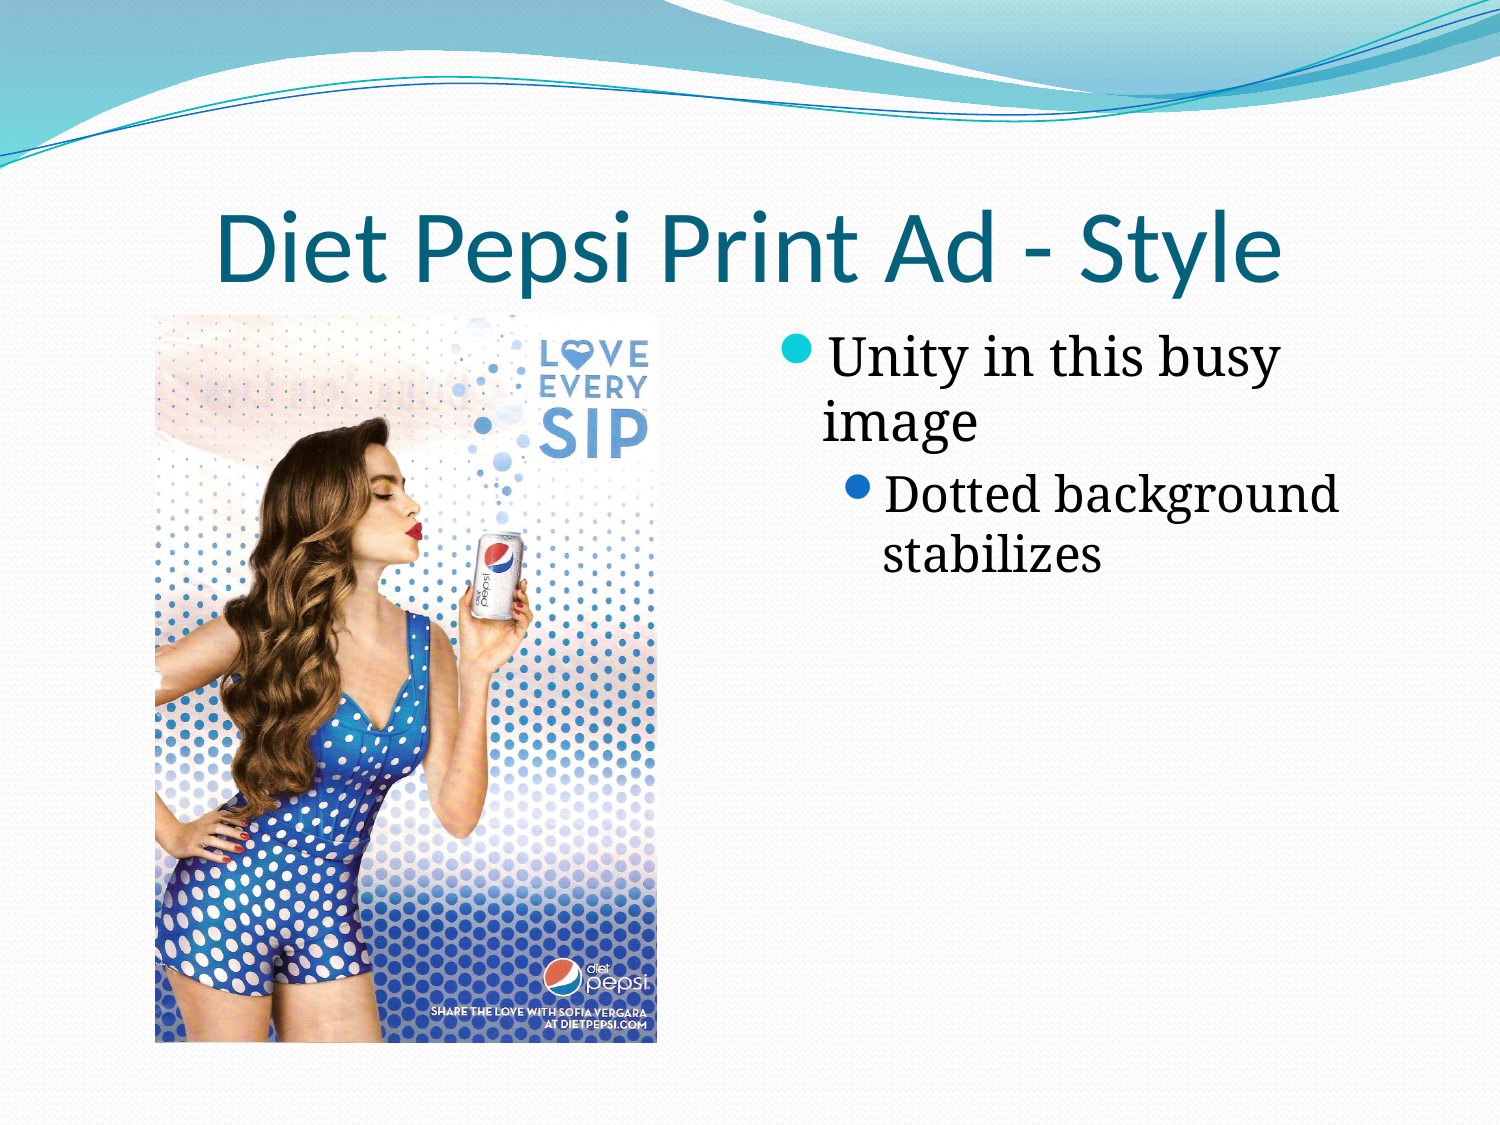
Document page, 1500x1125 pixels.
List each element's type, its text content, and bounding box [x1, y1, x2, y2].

list Unity in this busy image Dotted background stabilizes [762, 314, 1425, 1043]
title Diet Pepsi Print Ad - Style [75, 115, 1425, 303]
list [155, 314, 657, 1043]
